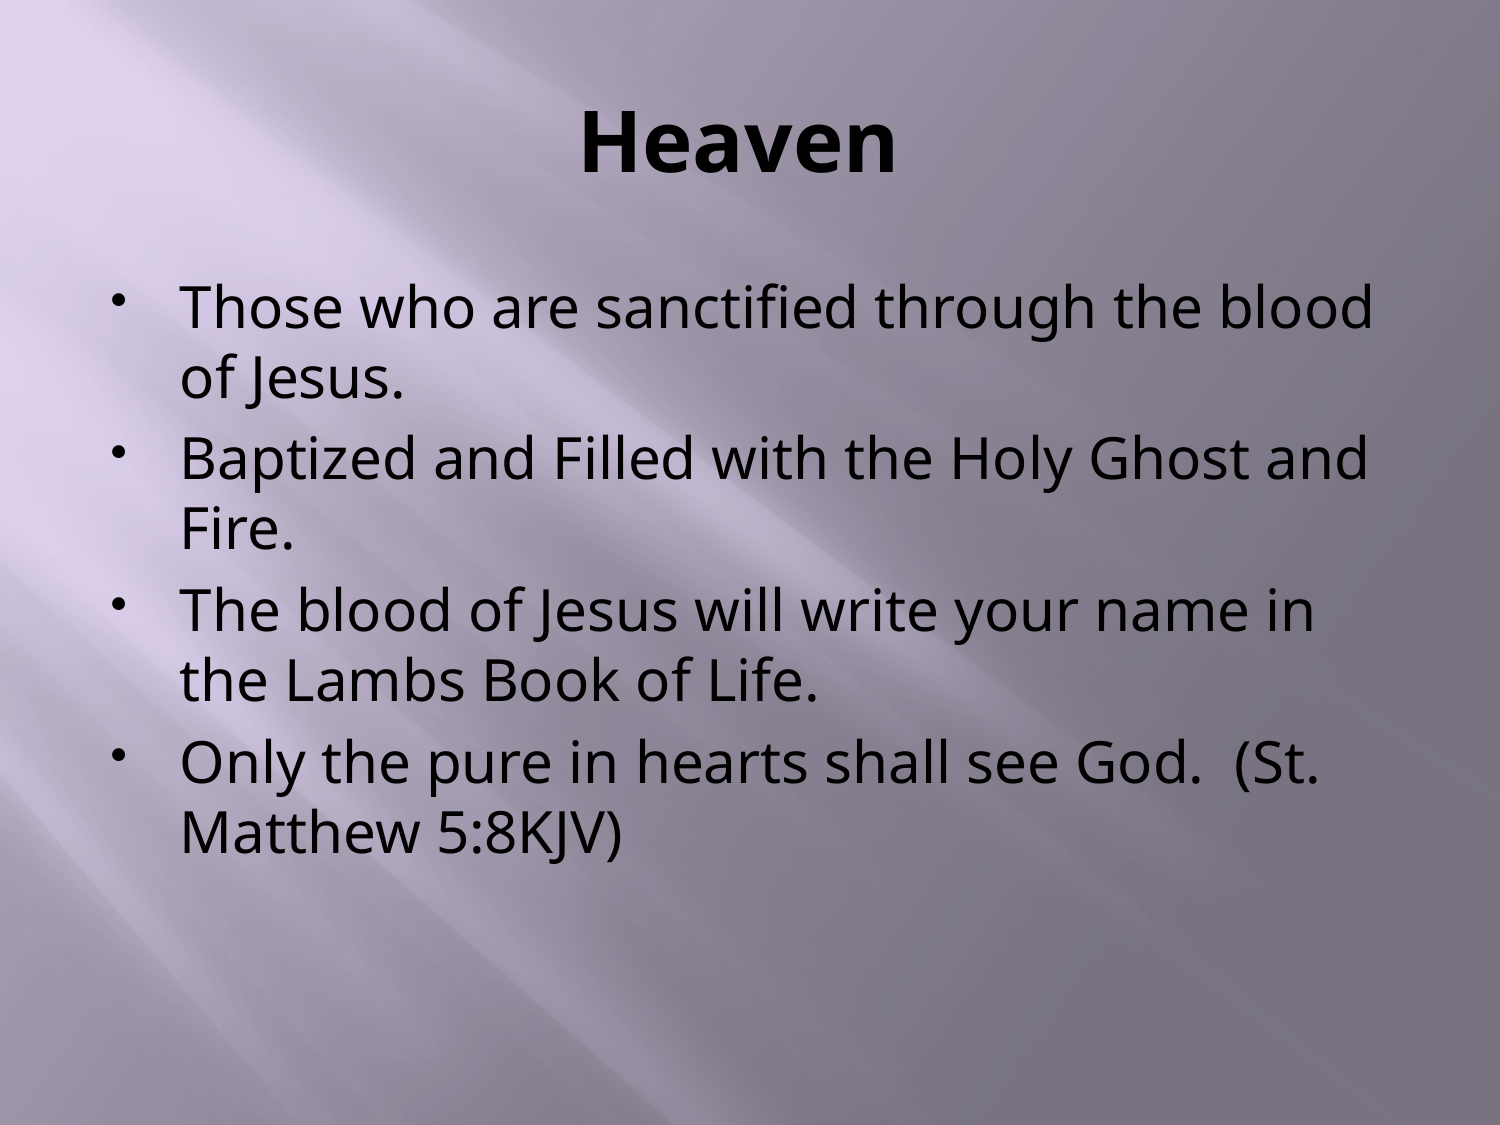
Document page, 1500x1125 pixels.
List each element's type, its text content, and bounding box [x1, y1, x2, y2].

title Heaven [75, 45, 1425, 233]
list Those who are sanctified through the blood of Jesus. Baptized and Filled with the Holy Ghost and Fire. The blood of Jesus will write your name in the Lambs Book of Life. Only the pure in hearts shall see God. (St. Matthew 5:8KJV) [75, 262, 1425, 1035]
